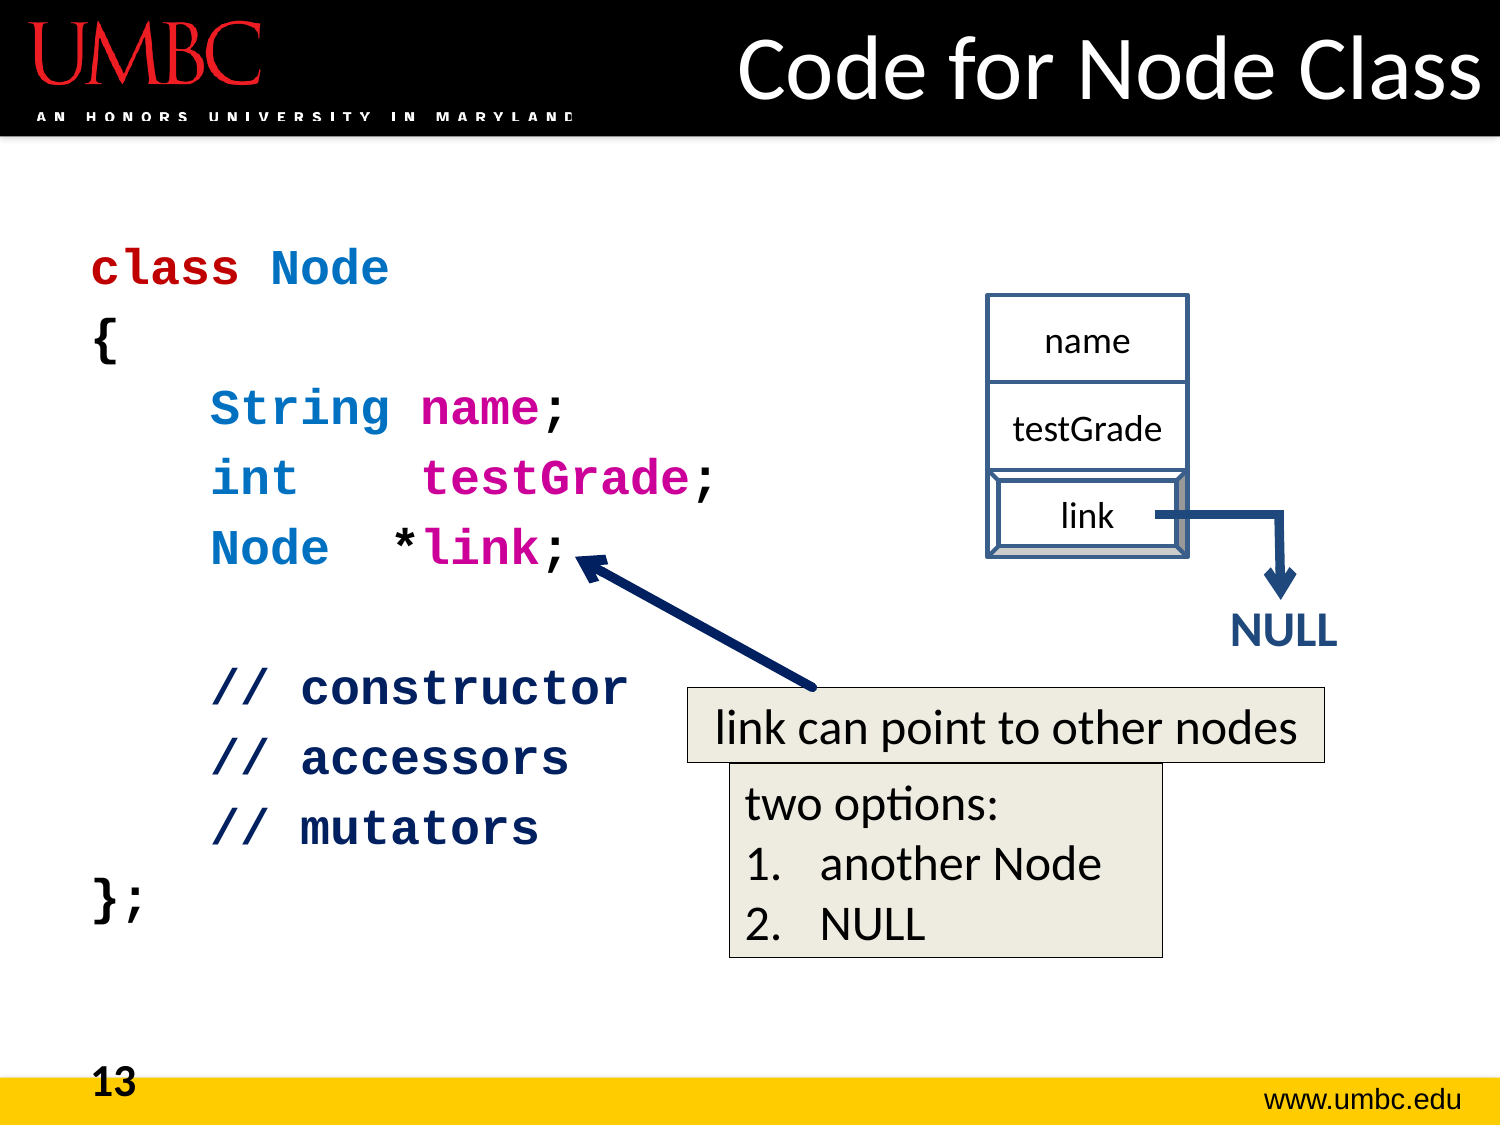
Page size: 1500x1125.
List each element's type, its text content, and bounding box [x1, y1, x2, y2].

text_box link can point to other nodes [687, 687, 1325, 763]
text_box NULL [1167, 588, 1401, 664]
title Code for Node Class [150, 0, 1500, 188]
slide_number 13 [75, 1042, 425, 1103]
list class Node { String name; int testGrade; Node *link; // constructor // accessors // mutators }; [75, 226, 1425, 1005]
text_box two options: another Node NULL [729, 763, 1163, 958]
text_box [987, 294, 1188, 558]
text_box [1155, 513, 1285, 601]
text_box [574, 556, 813, 688]
